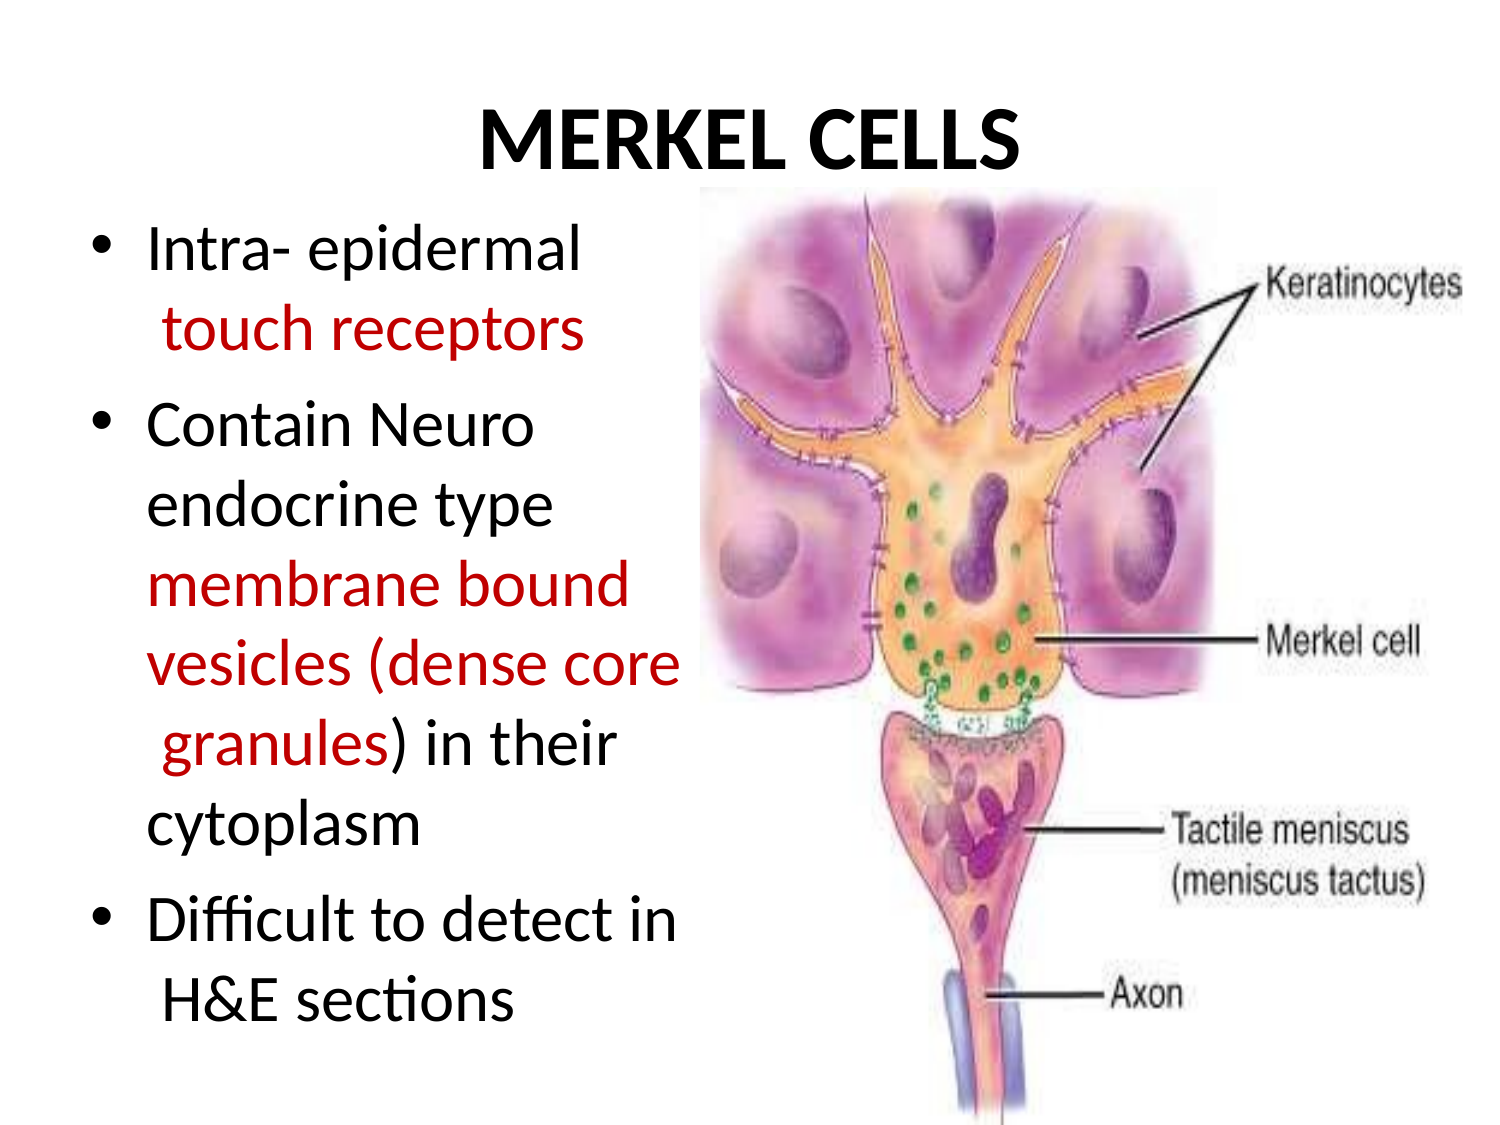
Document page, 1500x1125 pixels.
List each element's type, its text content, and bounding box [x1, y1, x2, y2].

title MERKEL CELLS [475, 75, 1025, 266]
text_box [699, 187, 1463, 1125]
text_box Intra- epidermal touch receptors Contain Neuro endocrine type membrane bound vesicles (dense core granules) in their cytoplasm Difficult to detect in H&E sections [87, 201, 688, 1036]
